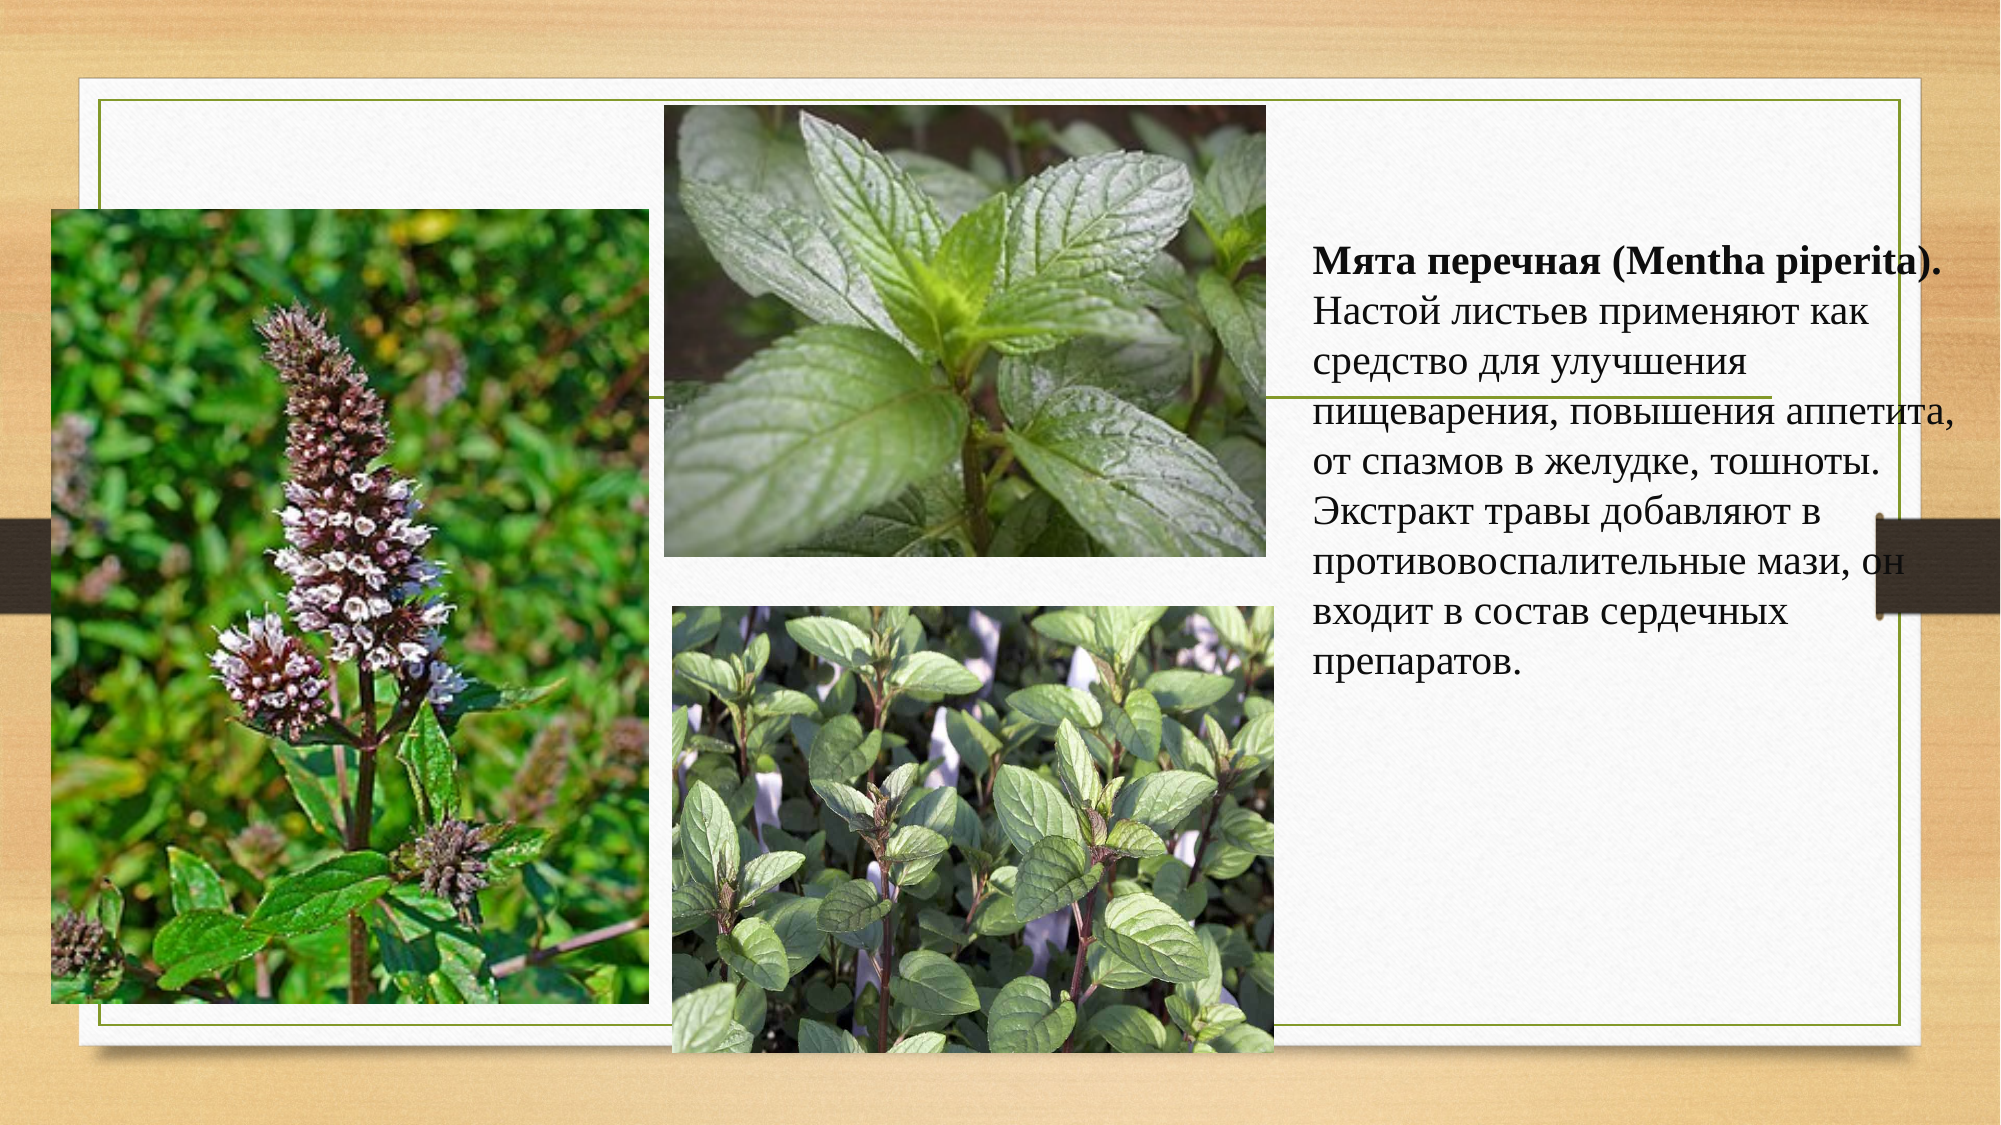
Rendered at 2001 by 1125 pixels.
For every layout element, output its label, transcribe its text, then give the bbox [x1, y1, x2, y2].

picture [0, 0, 2001, 1125]
list Мята перечная (Mentha piperita). Настой листьев применяют как средство для улучшения пищеварения, повышения аппетита, от спазмов в желудке, тошноты. Экстракт травы добавляют в противовоспалительные мази, он входит в состав сердечных препаратов. [1297, 224, 2000, 880]
